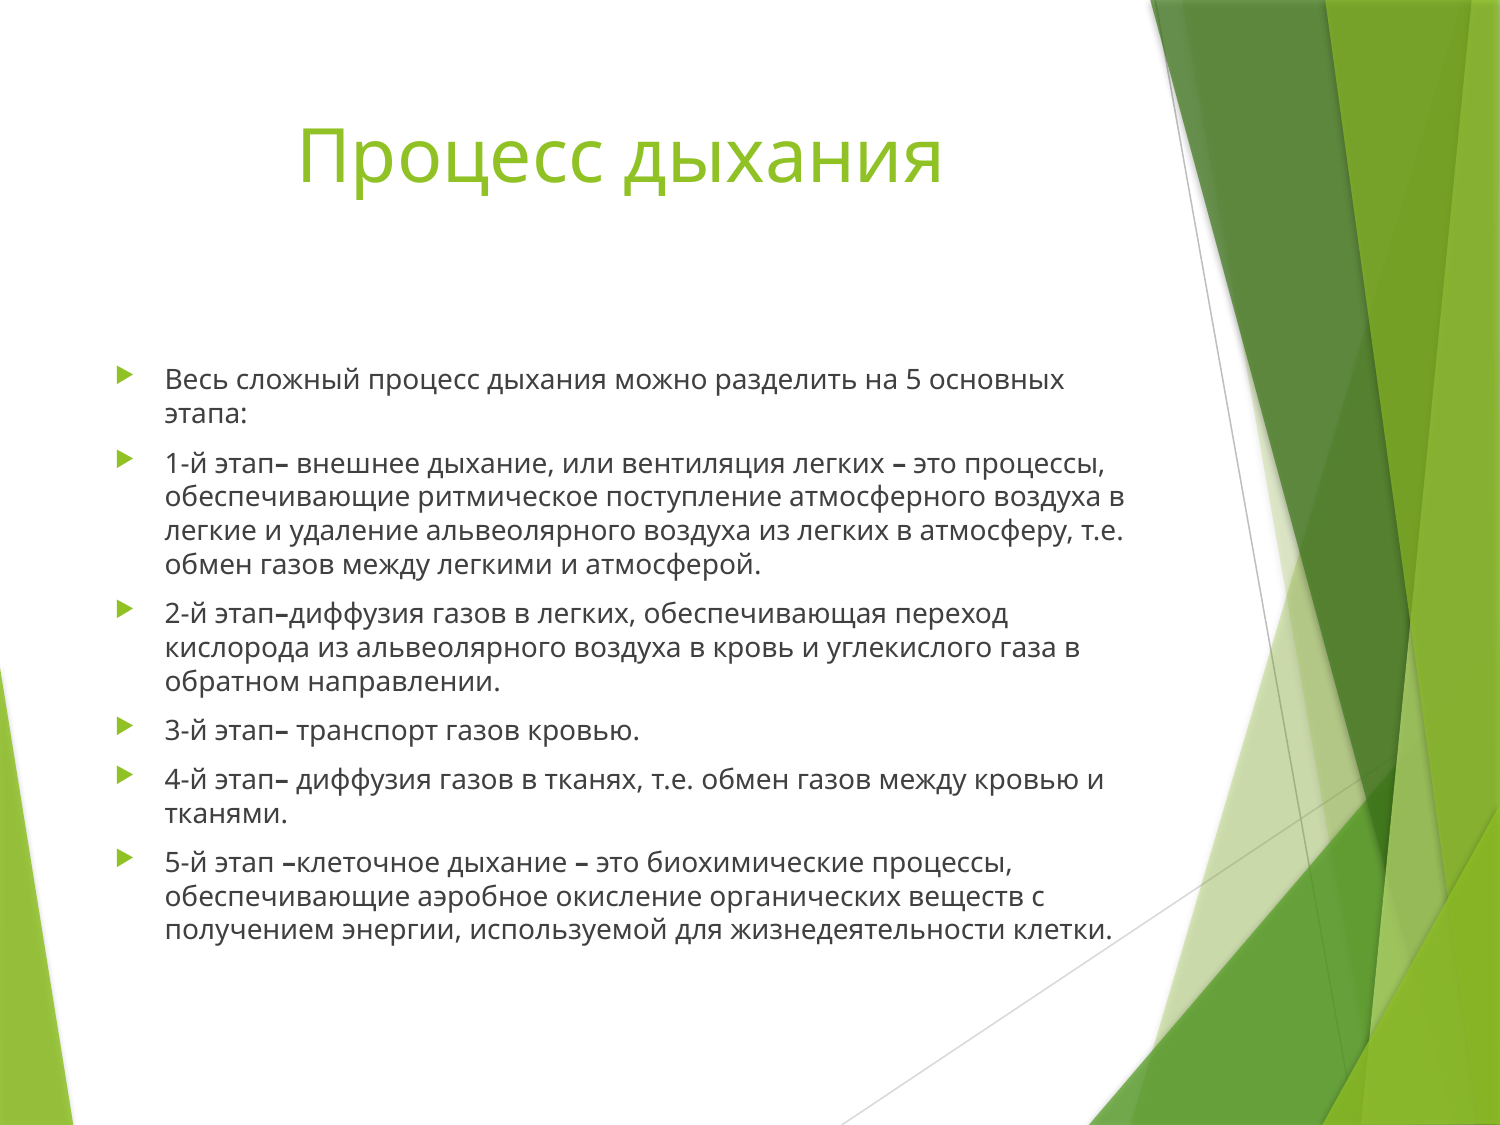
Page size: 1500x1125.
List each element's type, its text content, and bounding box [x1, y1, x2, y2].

title Процесс дыхания [99, 99, 1142, 317]
list Весь сложный процесс дыхания можно разделить на 5 основных этапа: 1-й этап– внешнее дыхание, или вентиляция легких – это процессы, обеспечивающие ритмическое поступление атмосферного воздуха в легкие и удаление альвеолярного воздуха из легких в атмосферу, т.е. обмен газов между легкими и атмосферой. 2-й этап–диффузия газов в легких, обеспечивающая переход кислорода из альвеолярного воздуха в кровь и углекислого газа в обратном направлении. 3-й этап– транспорт газов кровью. 4-й этап– диффузия газов в тканях, т.е. обмен газов между кровью и тканями. 5-й этап –клеточное дыхание – это биохимические процессы, обеспечивающие аэробное окисление органических веществ с получением энергии, используемой для жизнедеятельности клетки. [99, 354, 1142, 992]
